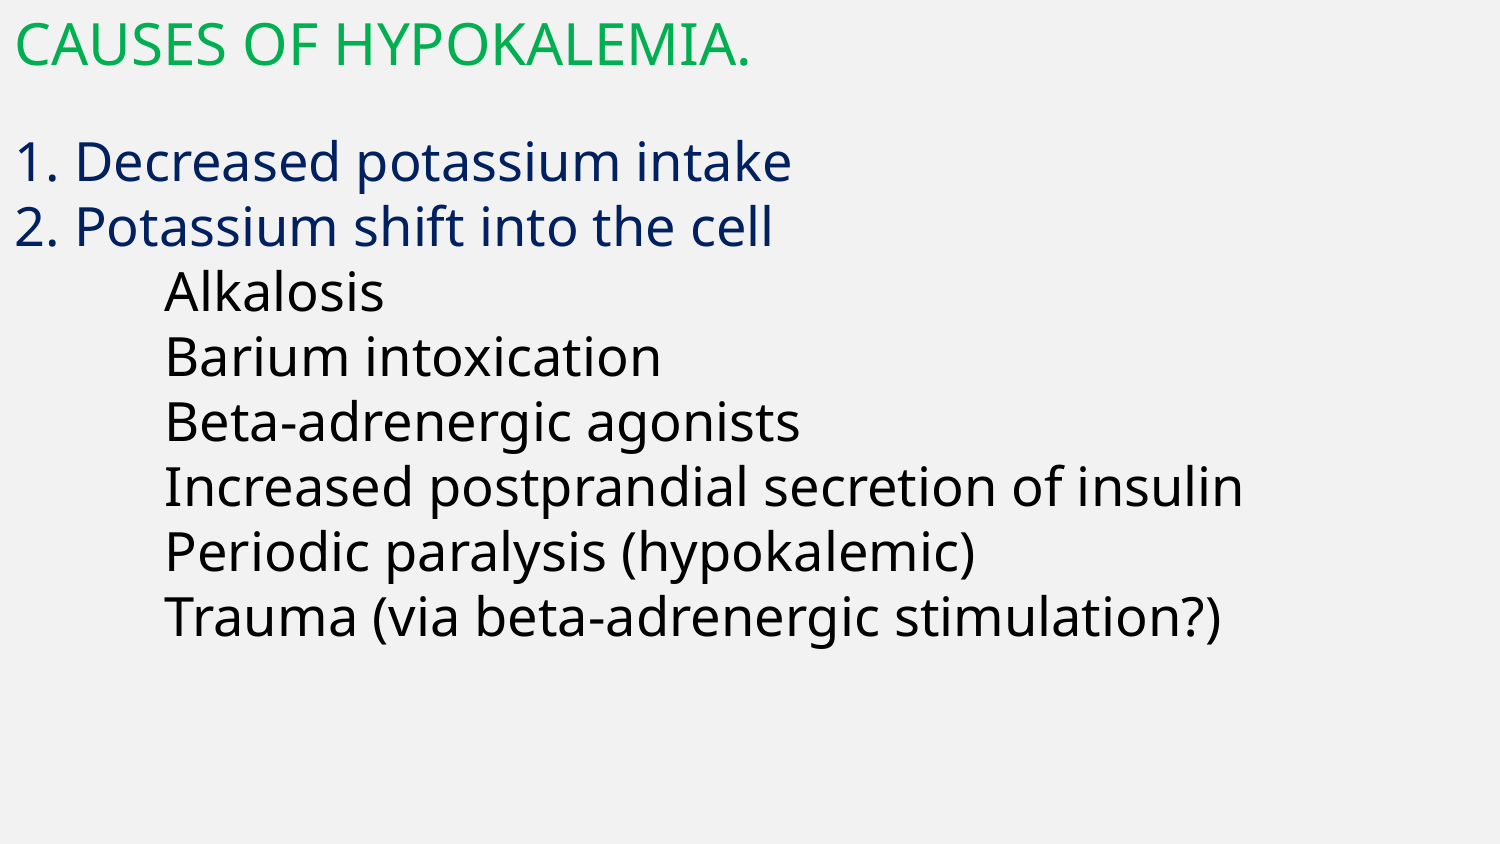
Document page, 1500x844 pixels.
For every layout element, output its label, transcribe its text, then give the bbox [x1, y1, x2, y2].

text_box CAUSES OF HYPOKALEMIA. 1. Decreased potassium intake 2. Potassium shift into the cell Alkalosis Barium intoxication Beta-adrenergic agonists Increased postprandial secretion of insulin Periodic paralysis (hypokalemic) Trauma (via beta-adrenergic stimulation?) [0, 0, 1500, 844]
